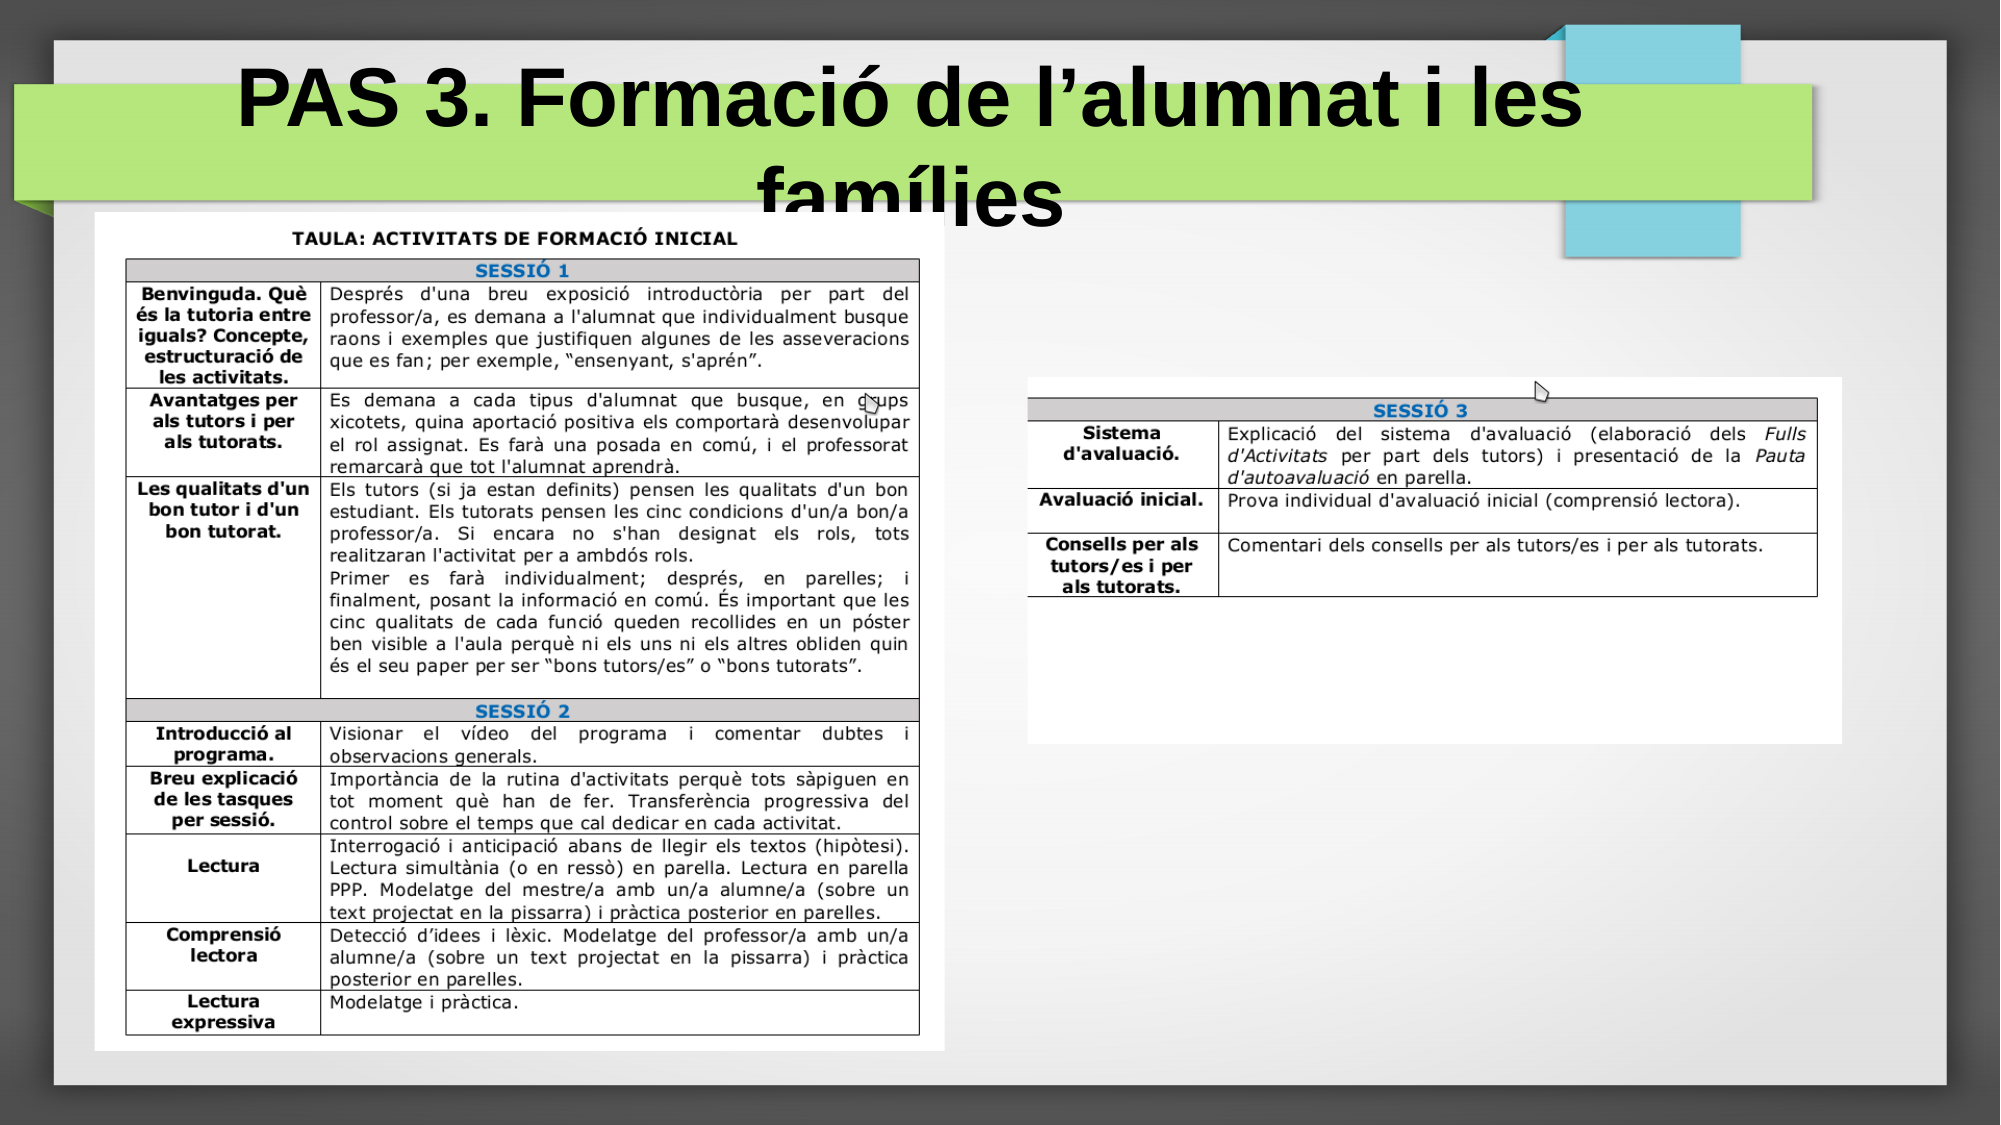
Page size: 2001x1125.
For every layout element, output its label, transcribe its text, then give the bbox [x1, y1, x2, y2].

picture [0, 0, 2000, 1125]
text_box PAS 3. Formació de l’alumnat i les famílies [93, 35, 1729, 991]
